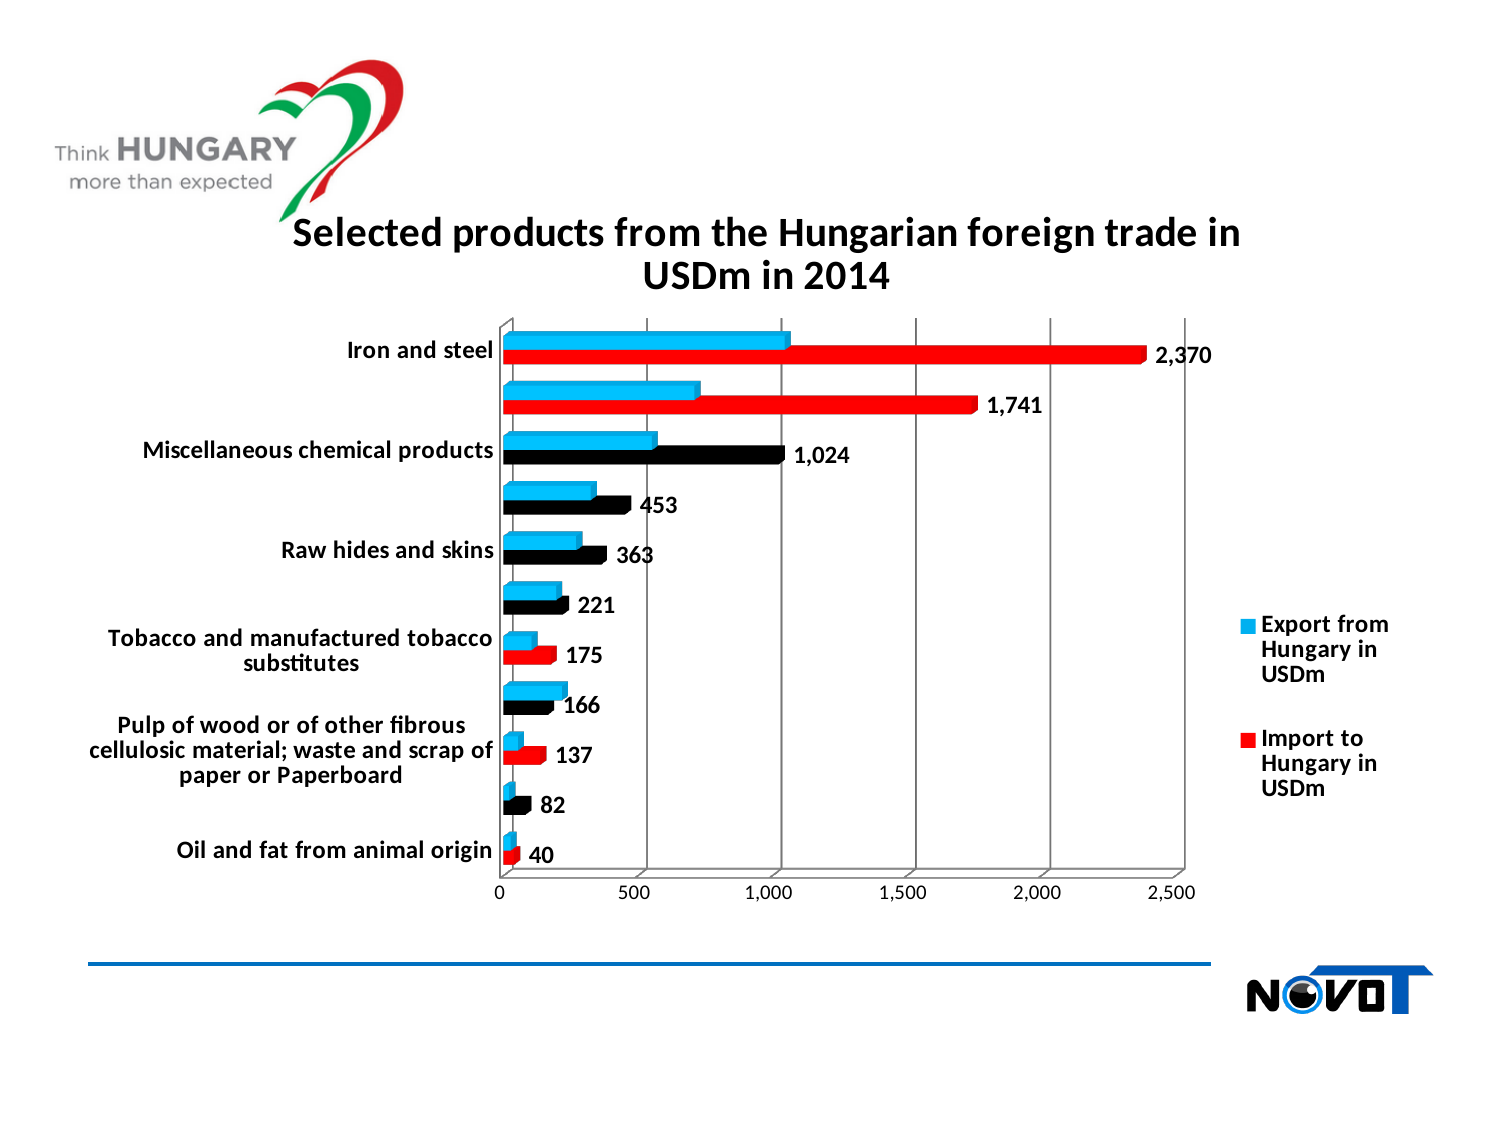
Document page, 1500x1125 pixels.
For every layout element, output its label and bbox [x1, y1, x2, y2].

chart [88, 184, 1427, 931]
picture [1245, 963, 1434, 1015]
picture [52, 54, 408, 228]
